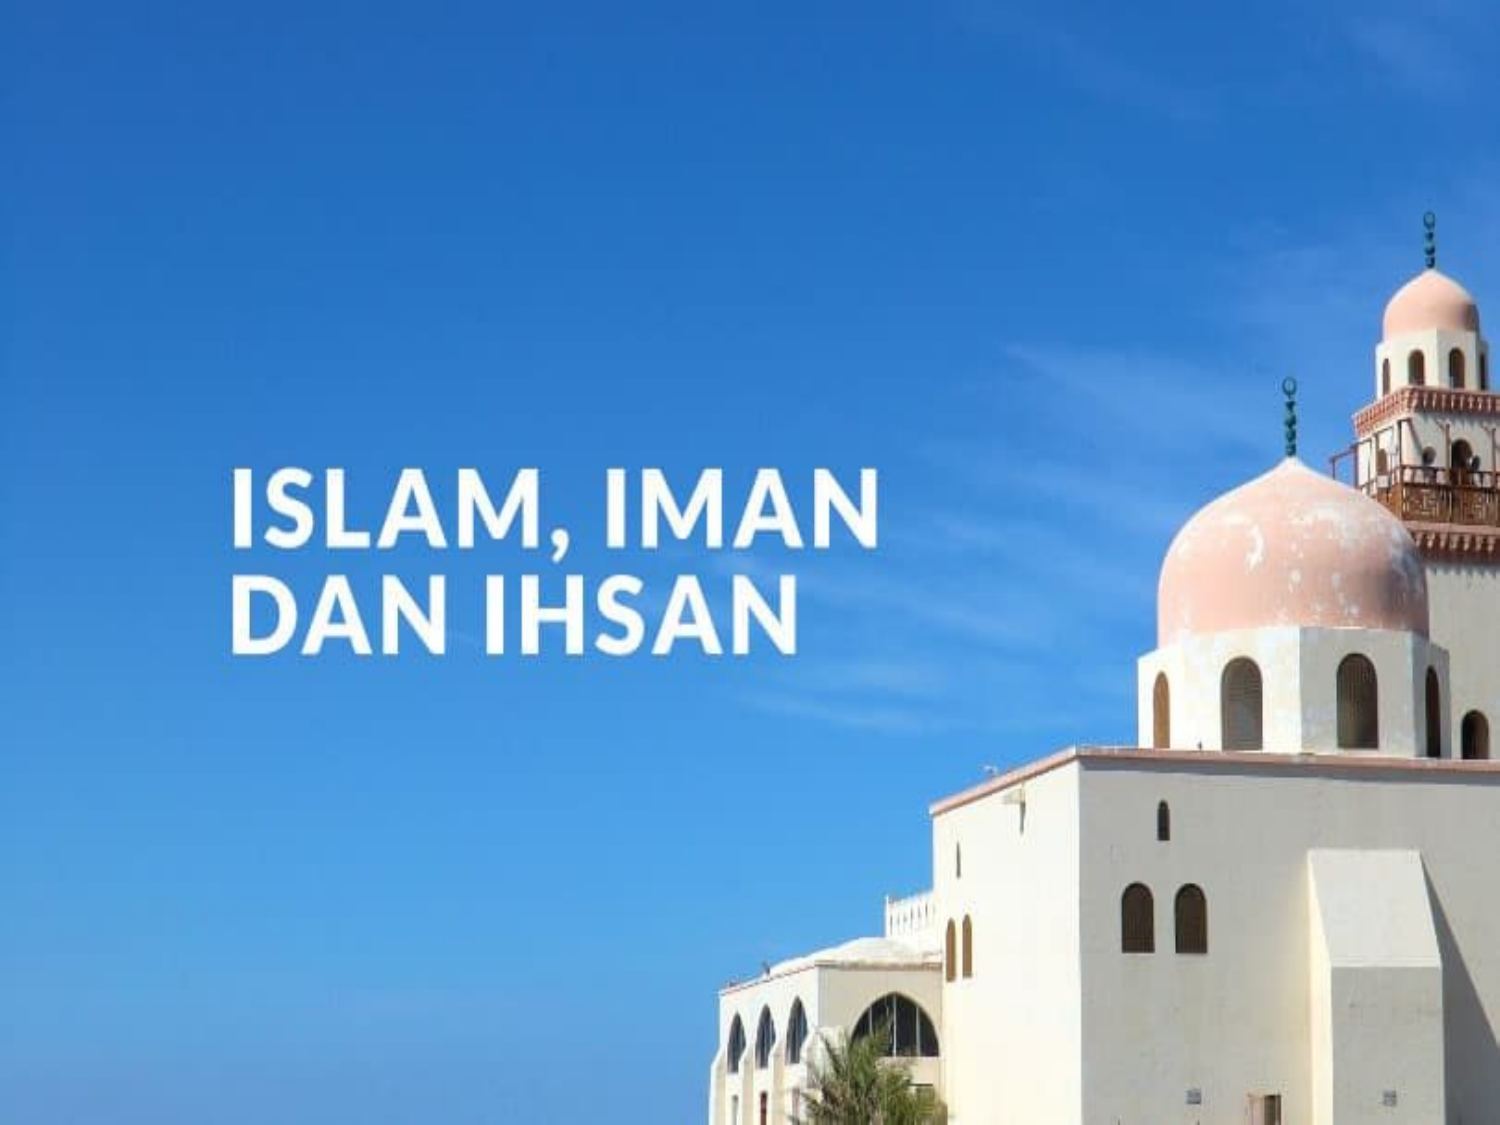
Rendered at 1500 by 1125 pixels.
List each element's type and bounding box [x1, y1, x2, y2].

list [0, 0, 1500, 1125]
